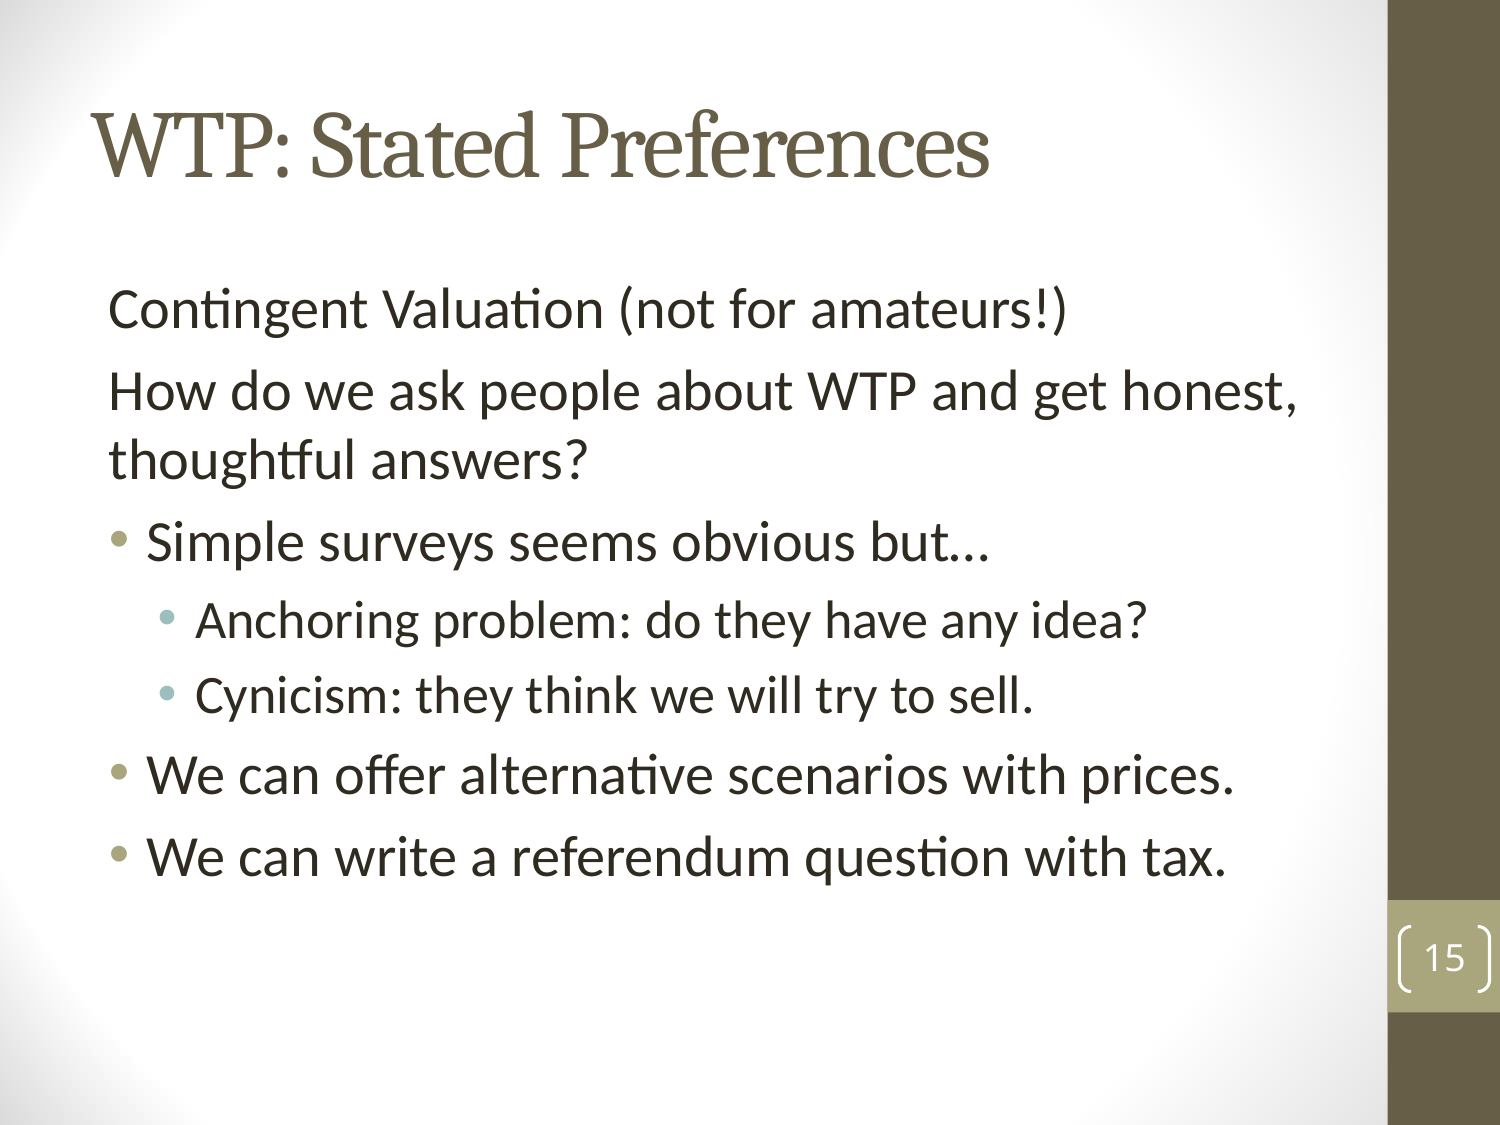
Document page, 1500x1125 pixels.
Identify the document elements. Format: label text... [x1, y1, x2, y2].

title WTP: Stated Preferences [75, 45, 1325, 233]
picture [0, 0, 1387, 1125]
slide_number 15 [1397, 924, 1492, 994]
list Contingent Valuation (not for amateurs!) How do we ask people about WTP and get honest, thoughtful answers? Simple surveys seems obvious but… Anchoring problem: do they have any idea? Cynicism: they think we will try to sell. We can offer alternative scenarios with prices. We can write a referendum question with tax. [75, 262, 1325, 1050]
